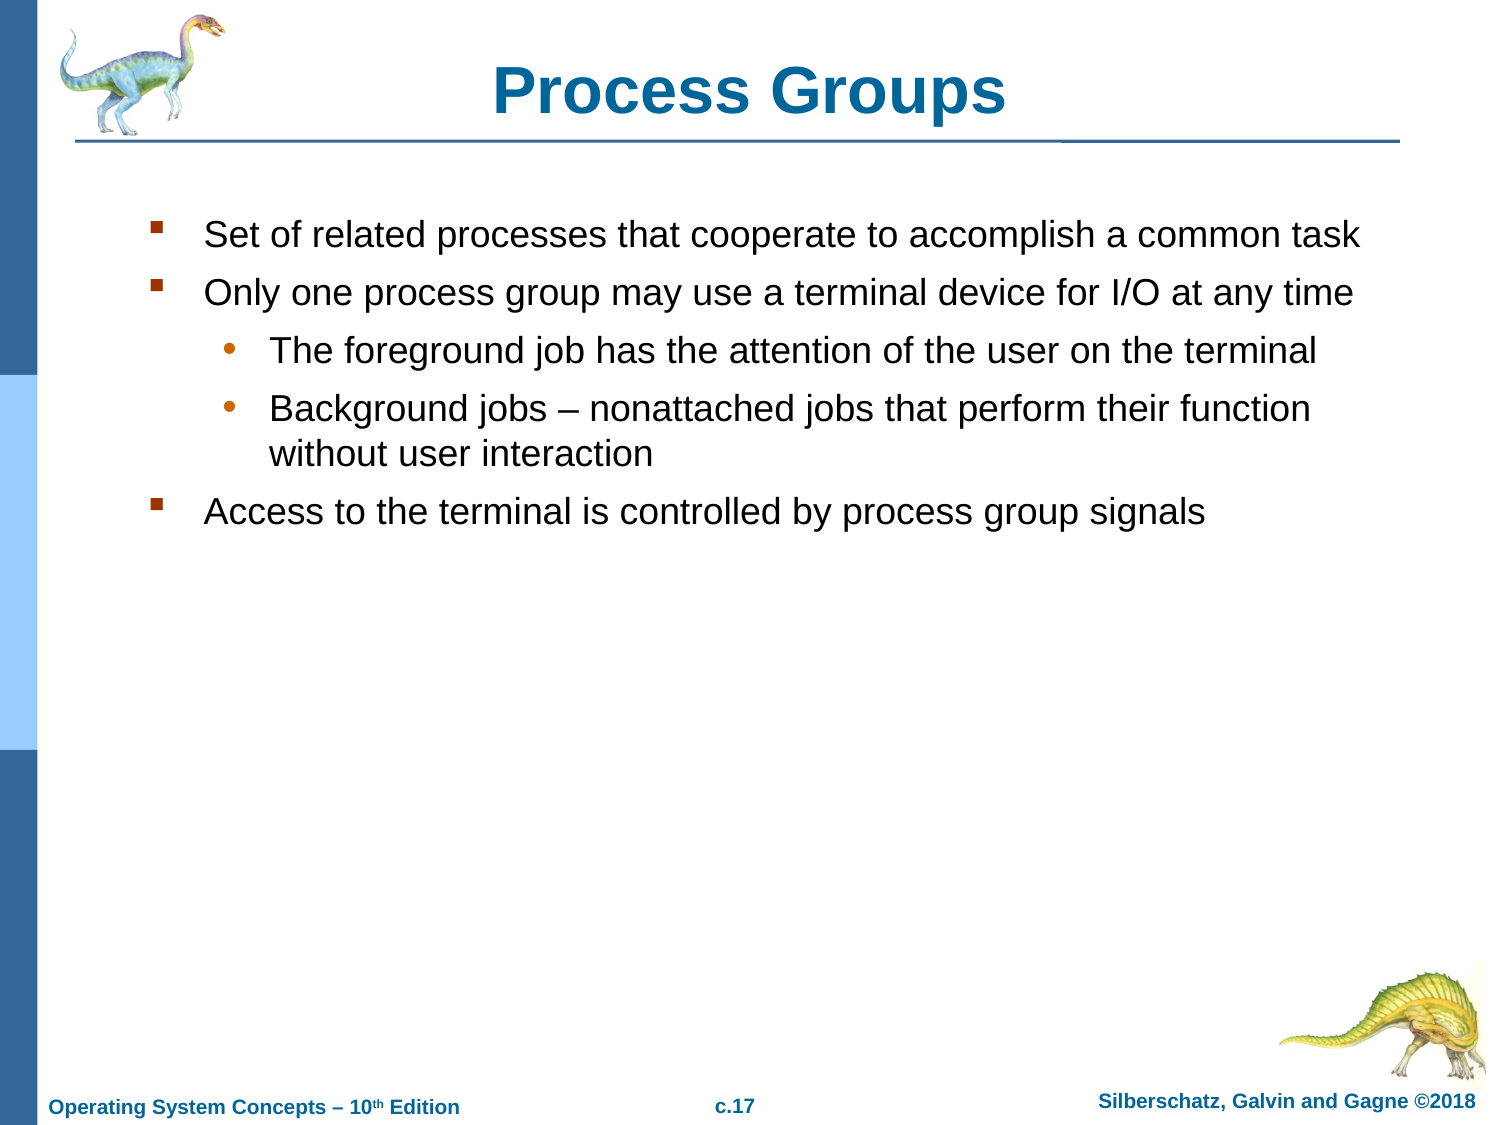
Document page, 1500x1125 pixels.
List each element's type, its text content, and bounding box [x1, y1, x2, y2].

picture [46, 0, 243, 149]
list Set of related processes that cooperate to accomplish a common task Only one process group may use a terminal device for I/O at any time The foreground job has the attention of the user on the terminal Background jobs – nonattached jobs that perform their function without user interaction Access to the terminal is controlled by process group signals [132, 202, 1397, 946]
picture [1275, 959, 1486, 1090]
title Process Groups [74, 39, 1426, 135]
